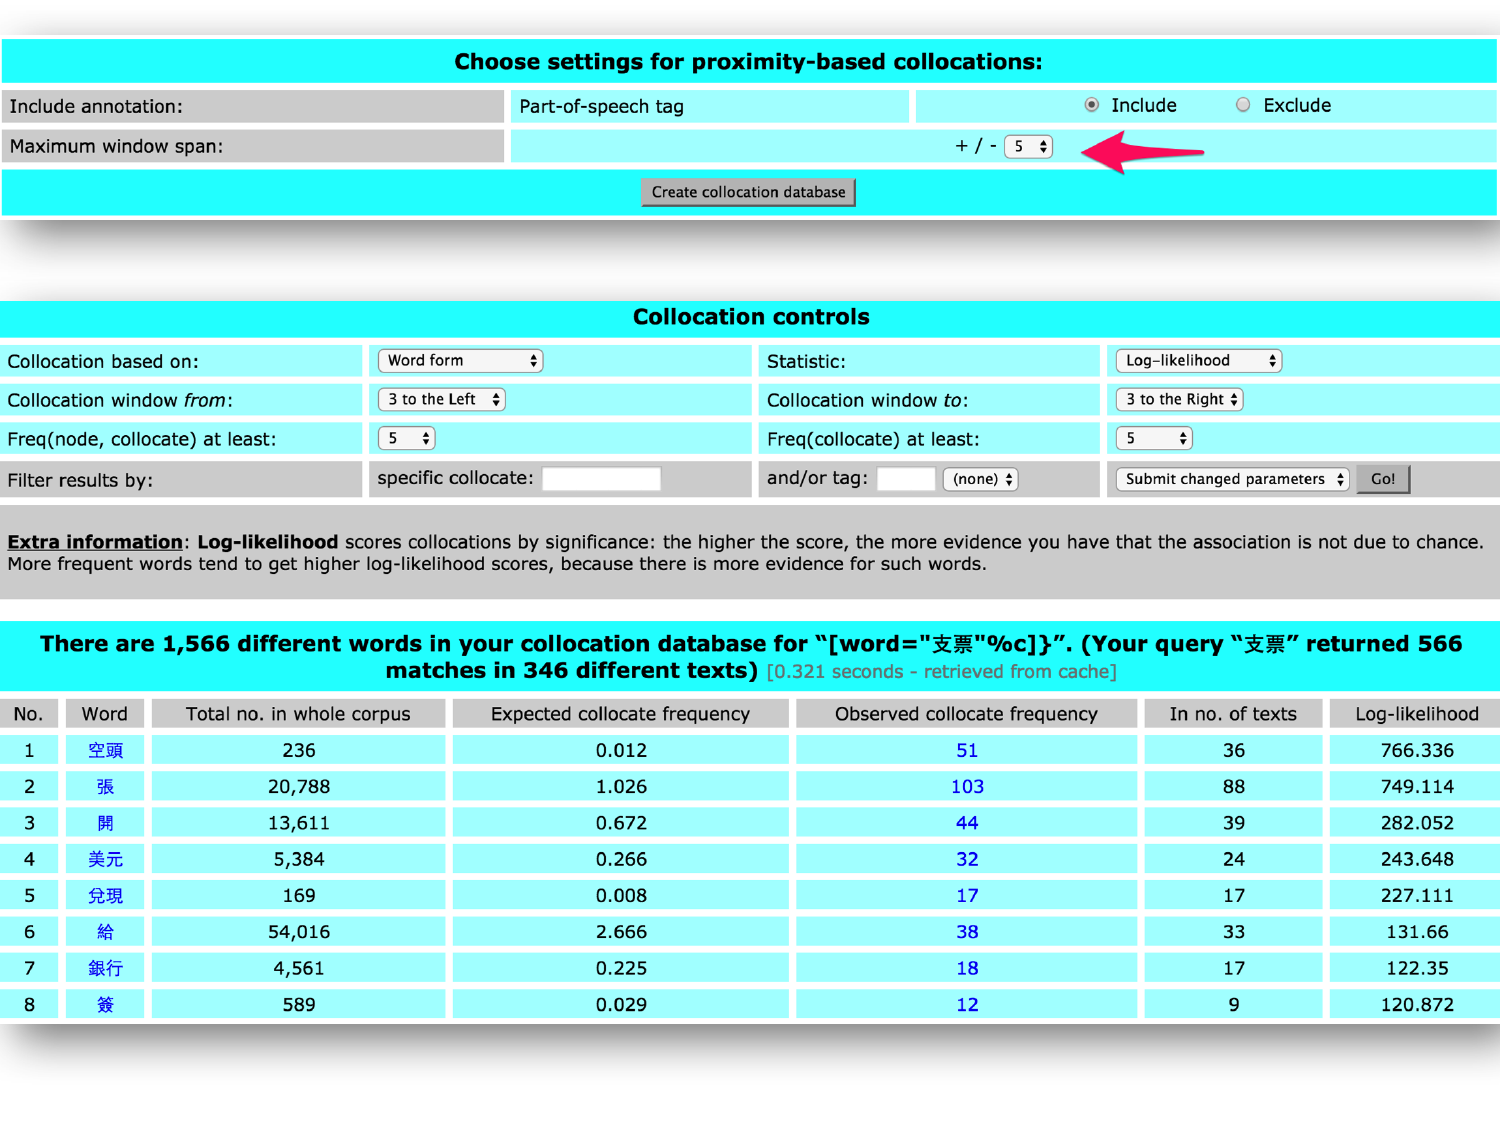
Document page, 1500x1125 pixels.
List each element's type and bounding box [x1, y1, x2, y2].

picture [0, 301, 1500, 1025]
picture [0, 34, 1500, 220]
